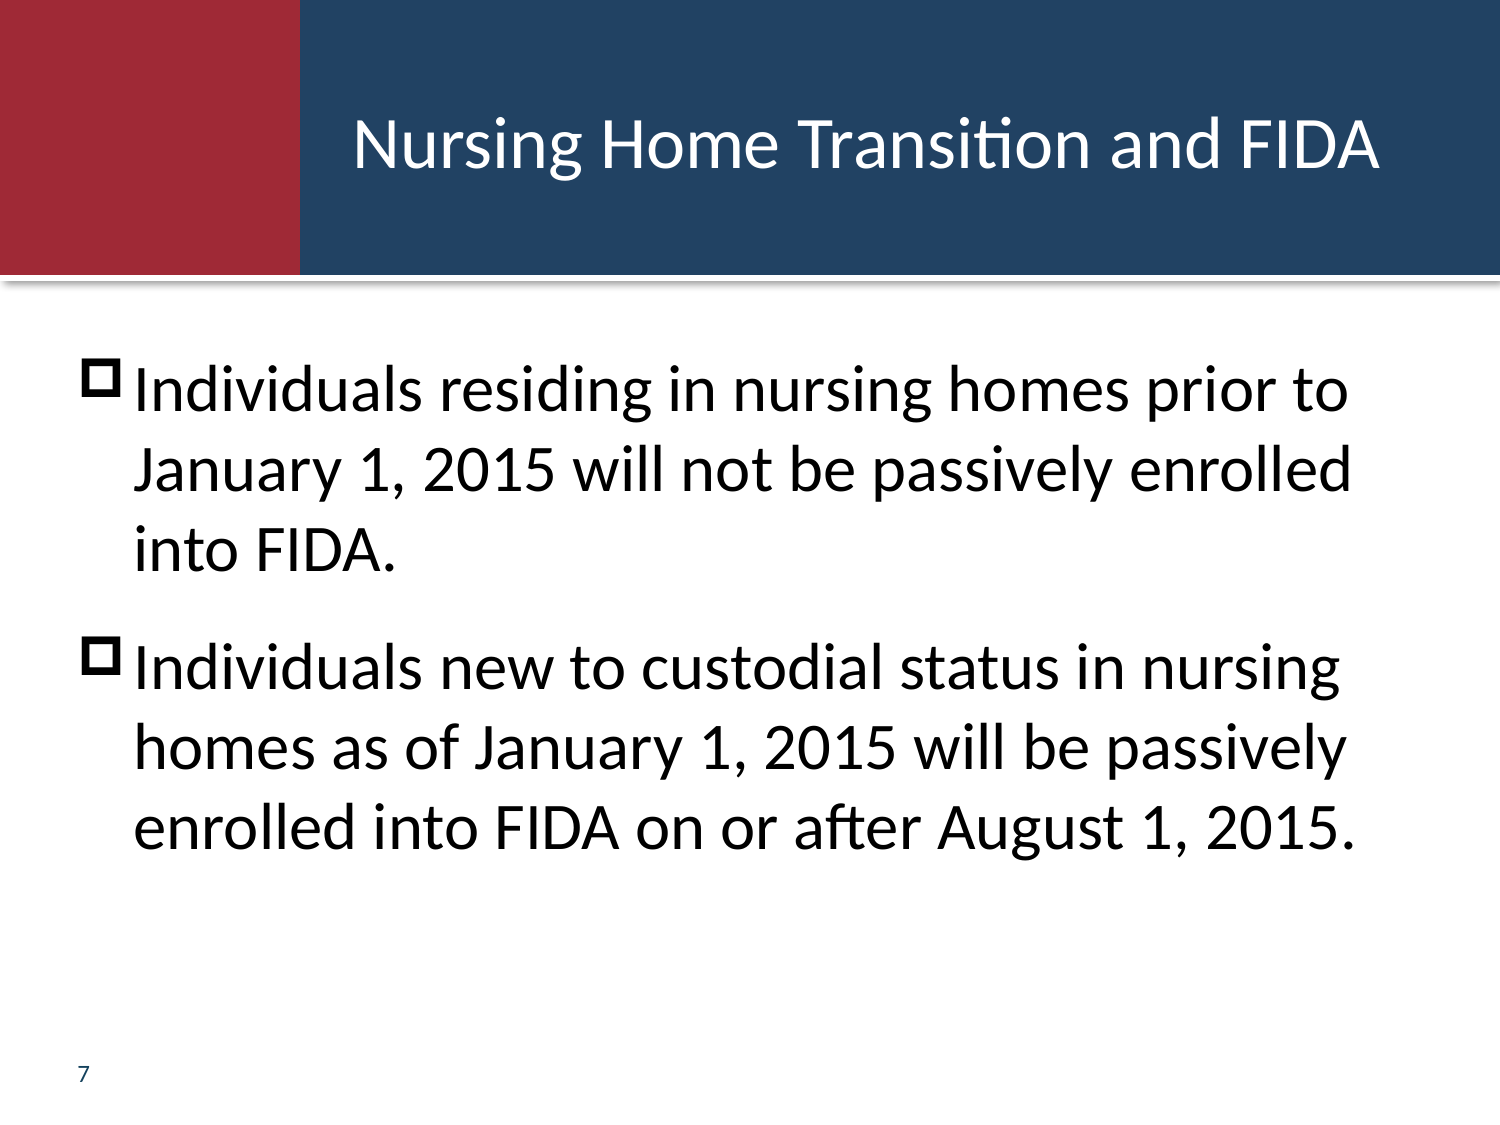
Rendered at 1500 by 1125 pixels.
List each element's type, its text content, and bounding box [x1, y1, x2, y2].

title Nursing Home Transition and FIDA [337, 45, 1425, 233]
list Individuals residing in nursing homes prior to January 1, 2015 will not be passively enrolled into FIDA. Individuals new to custodial status in nursing homes as of January 1, 2015 will be passively enrolled into FIDA on or after August 1, 2015. [62, 337, 1413, 1000]
footer 7 [62, 1042, 1438, 1103]
